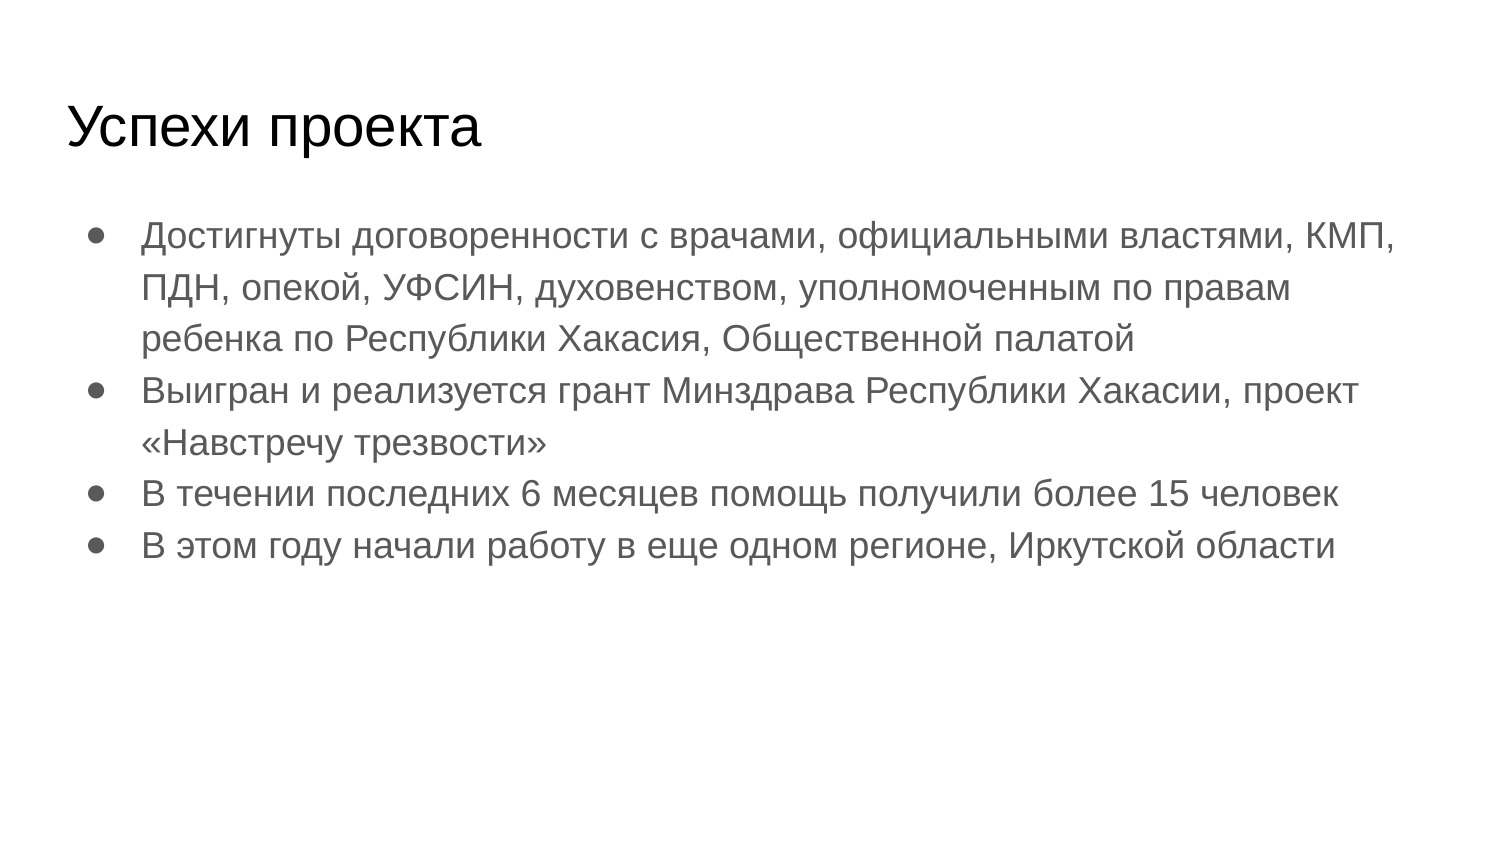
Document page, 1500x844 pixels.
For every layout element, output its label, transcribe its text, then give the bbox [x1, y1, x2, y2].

title Успехи проекта [51, 72, 1449, 167]
list Достигнуты договоренности с врачами, официальными властями, КМП, ПДН, опекой, УФСИН, духовенством, уполномоченным по правам ребенка по Республики Хакасия, Общественной палатой Выигран и реализуется грант Минздрава Республики Хакасии, проект «Навстречу трезвости» В течении последних 6 месяцев помощь получили более 15 человек В этом году начали работу в еще одном регионе, Иркутской области [51, 189, 1449, 750]
